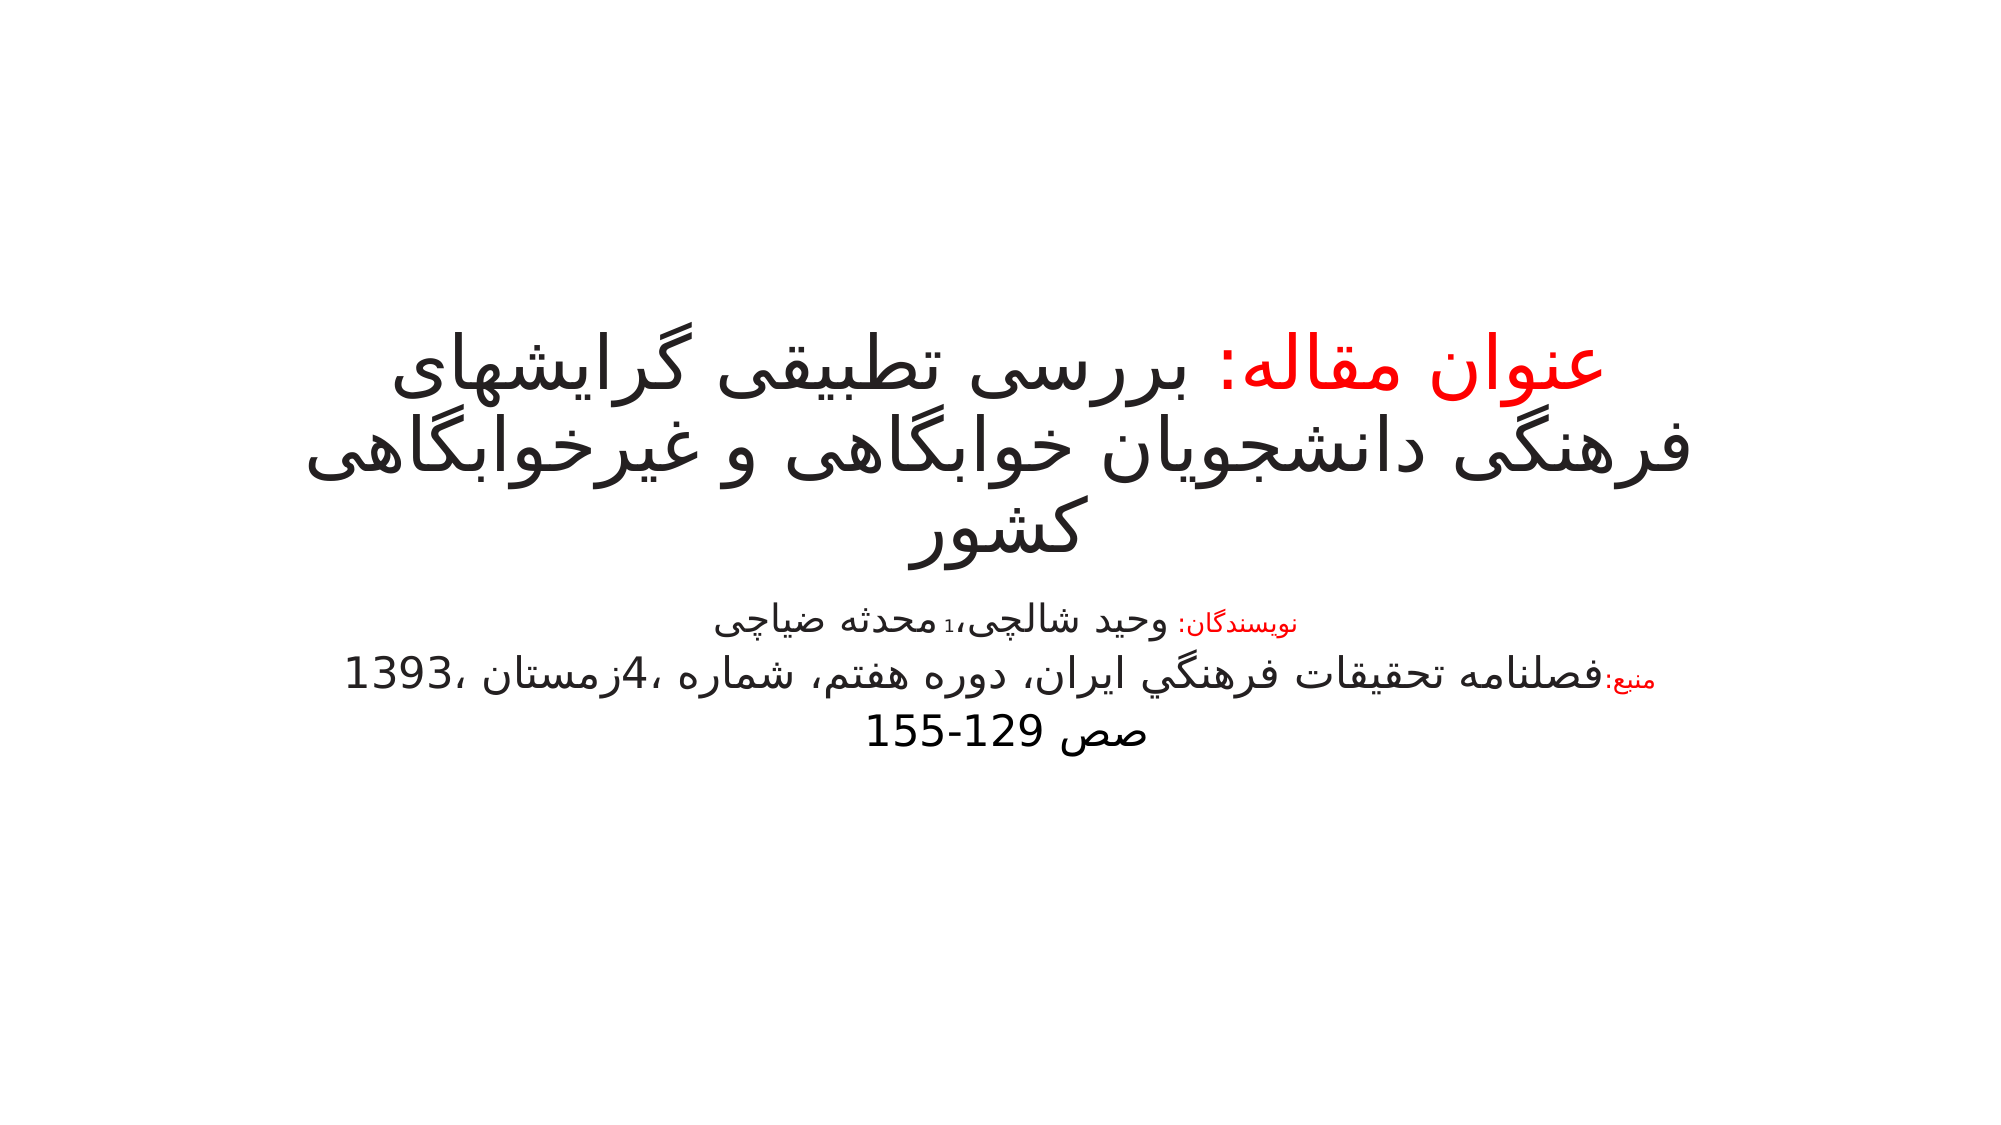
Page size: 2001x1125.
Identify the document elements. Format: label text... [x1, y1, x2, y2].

title عنوان مقاله: بررسی تطبيقی گرایشهای فرهنگی دانشجویان خوابگاهی و غيرخوابگاهی کشور [249, 184, 1750, 576]
subtitle نویسندگان: وحید شالچی،1 محدثه ضیاچی منبع:فصلنامه تحقیقات فرهنگي ایران، دوره هفتم، شماره ،4زمستان ،1393 صص 129-155 [249, 590, 1750, 863]
